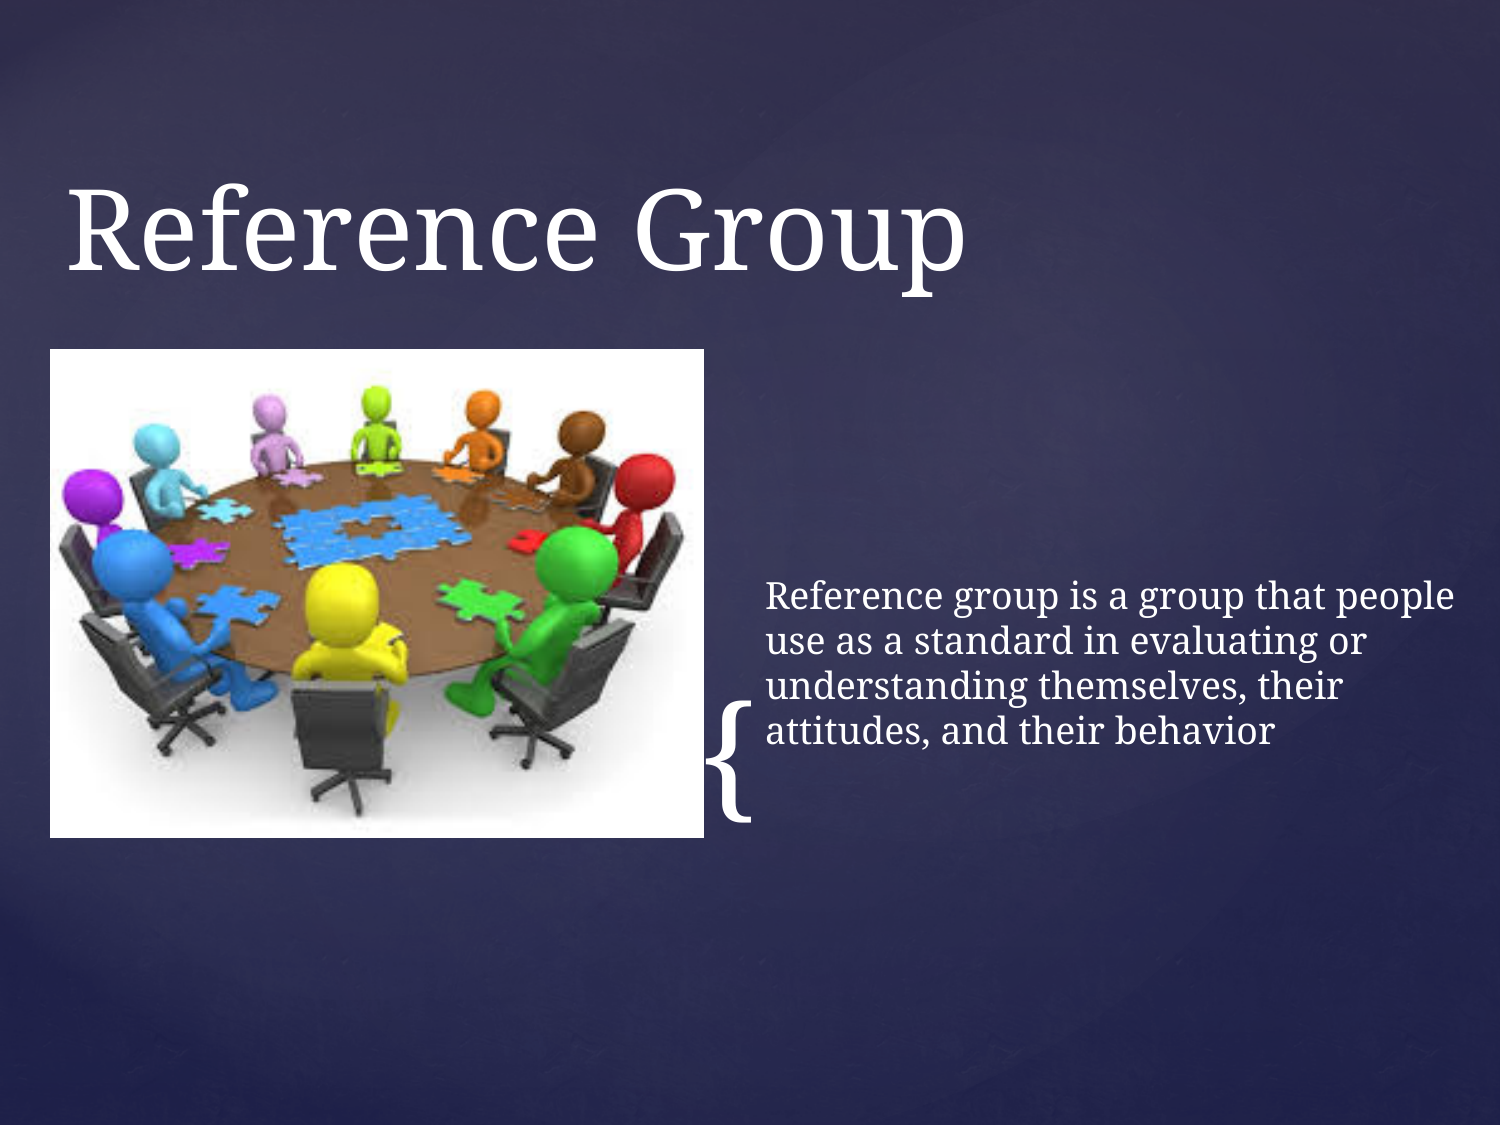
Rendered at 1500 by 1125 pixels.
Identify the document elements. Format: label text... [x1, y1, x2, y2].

list Reference group is a group that people use as a standard in evaluating or understanding themselves, their attitudes, and their behavior [750, 324, 1475, 1000]
title Reference Group [50, 24, 1288, 300]
picture [49, 349, 704, 838]
